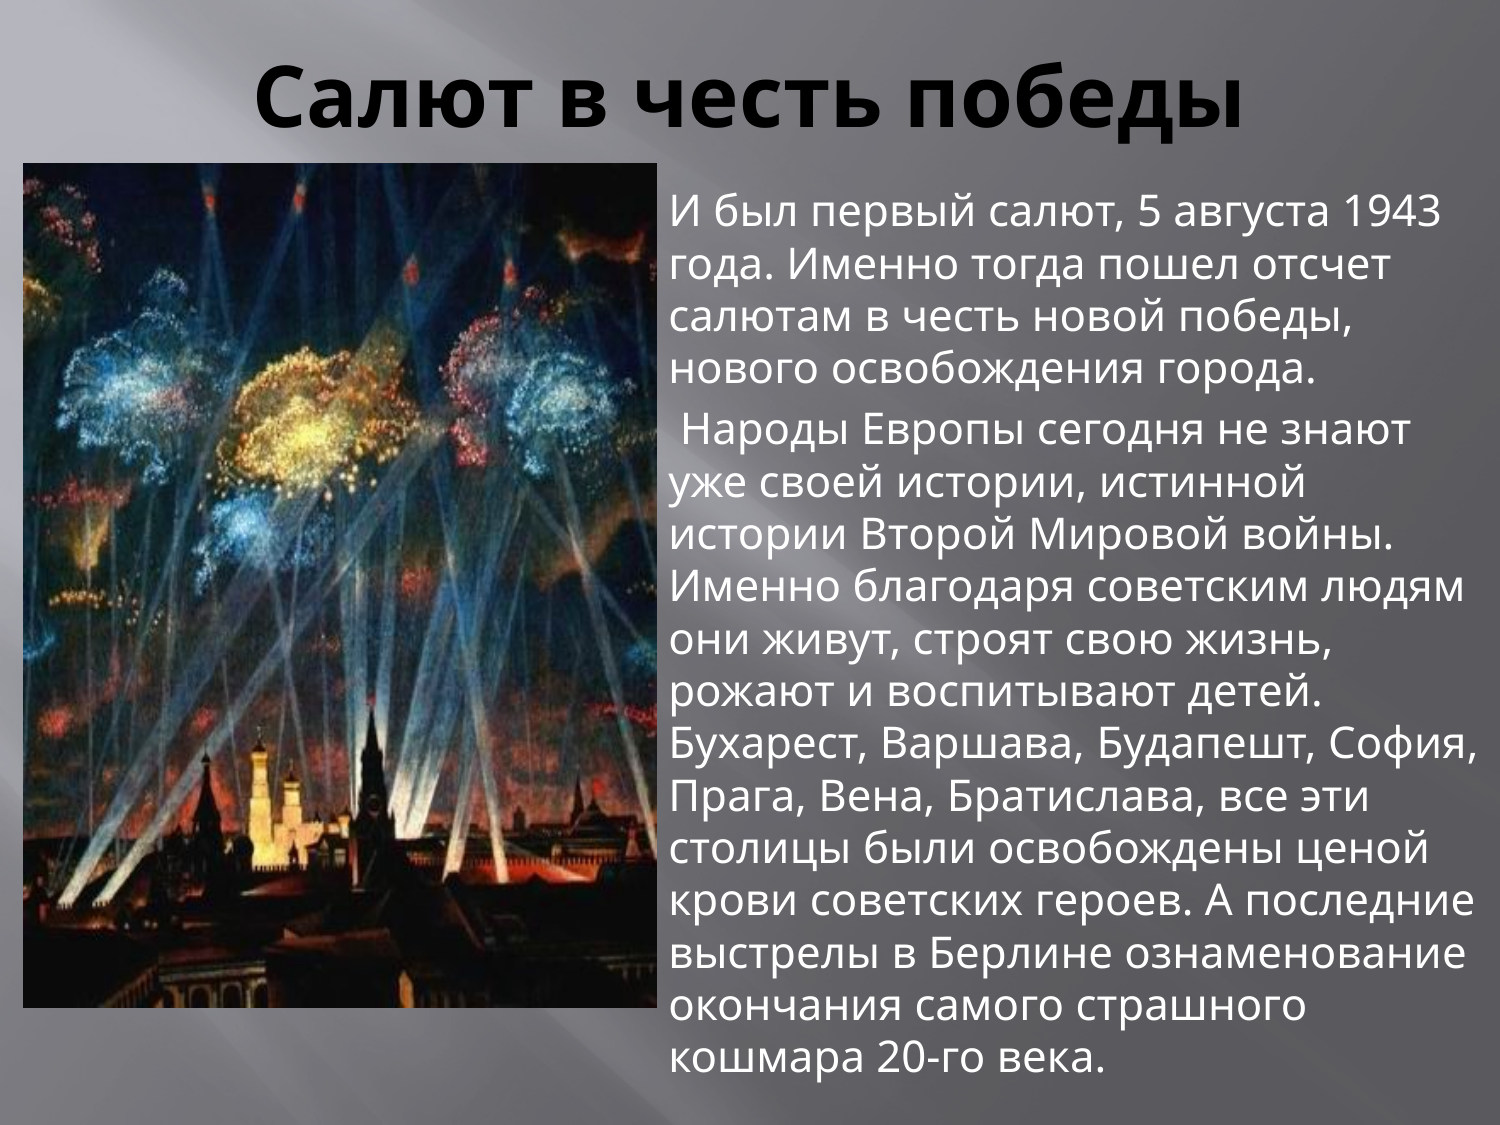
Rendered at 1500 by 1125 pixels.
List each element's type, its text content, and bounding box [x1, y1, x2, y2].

list И был первый салют, 5 августа 1943 года. Именно тогда пошел отсчет салютам в честь новой победы, нового освобождения города. Народы Европы сегодня не знают уже своей истории, истинной истории Второй Мировой войны. Именно благодаря советским людям они живут, строят свою жизнь, рожают и воспитывают детей. Бухарест, Варшава, Будапешт, София, Прага, Вена, Братислава, все эти столицы были освобождены ценой крови советских героев. А последние выстрелы в Берлине ознаменование окончания самого страшного кошмара 20-го века. [574, 175, 1500, 1102]
picture [23, 163, 657, 1008]
title Салют в честь победы [75, 23, 1425, 164]
